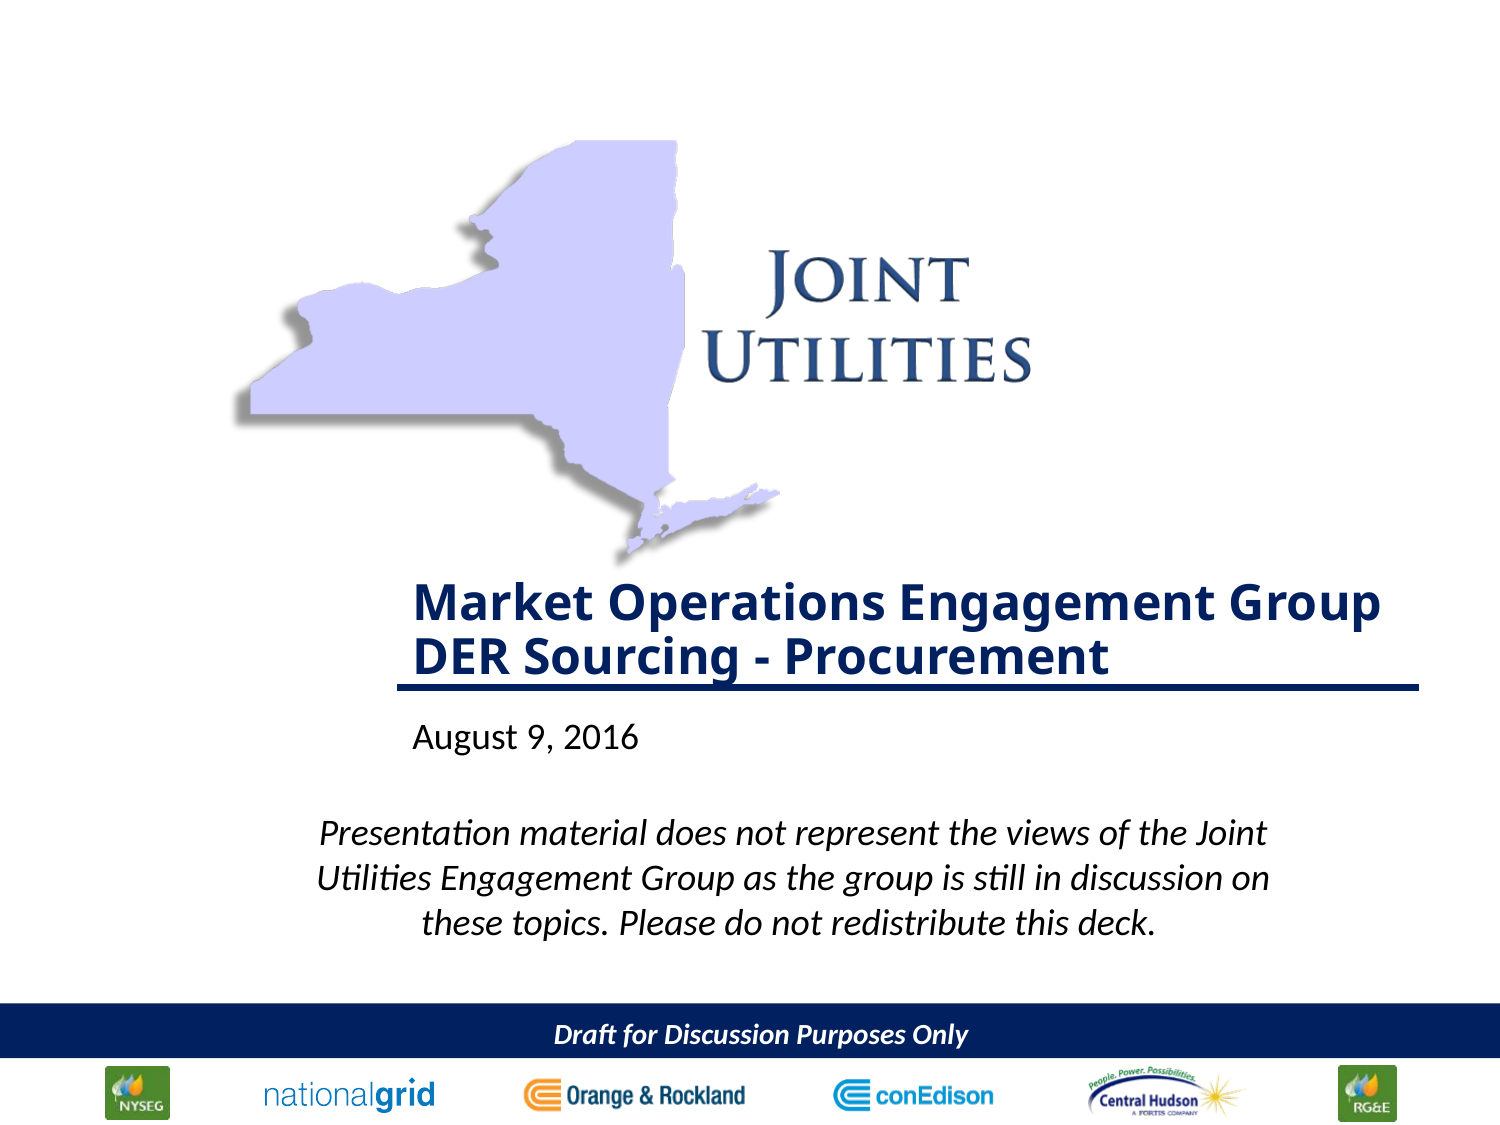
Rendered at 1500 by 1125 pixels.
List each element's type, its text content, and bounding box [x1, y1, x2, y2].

text_box Presentation material does not represent the views of the Joint Utilities Engagement Group as the group is still in discussion on these topics. Please do not redistribute this deck. [279, 800, 1308, 950]
text_box Market Operations Engagement Group DER Sourcing - Procurement [397, 688, 1419, 699]
picture [262, 1074, 437, 1116]
picture [1086, 1065, 1247, 1120]
text_box Market Operations Engagement Group DER Sourcing - Procurement [397, 563, 1419, 687]
picture [832, 1078, 994, 1112]
subtitle August 9, 2016 [397, 709, 1150, 778]
picture [105, 1066, 170, 1120]
picture [1338, 1065, 1397, 1122]
picture [215, 128, 1075, 586]
picture [520, 1074, 749, 1116]
